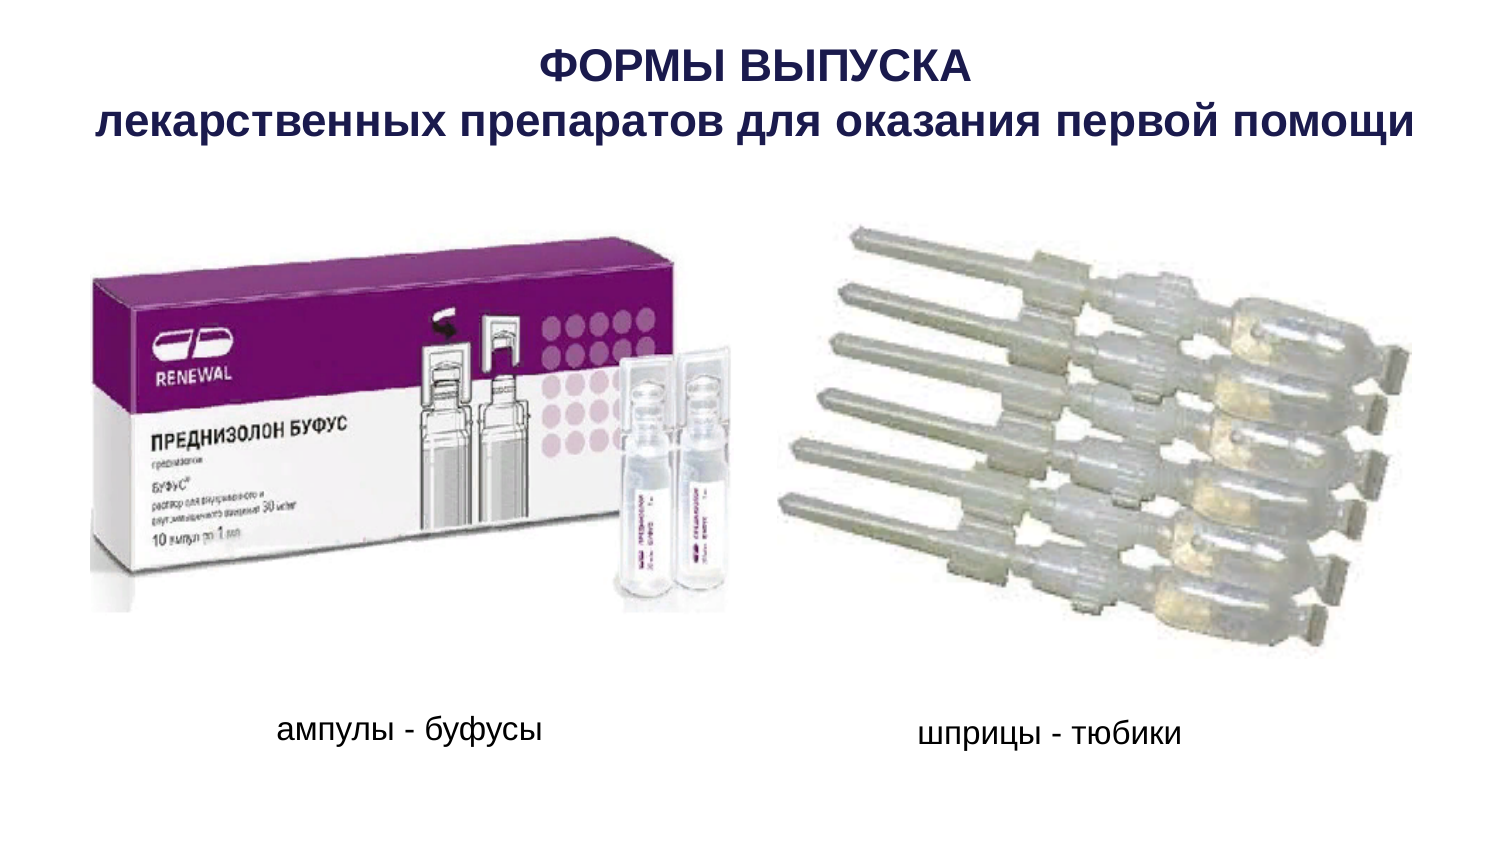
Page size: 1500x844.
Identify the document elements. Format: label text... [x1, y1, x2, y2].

text_box ампулы - буфусы [261, 699, 559, 754]
text_box ФОРМЫ ВЫПУСКА лекарственных препаратов для оказания первой помощи [64, 28, 1447, 154]
text_box шприцы - тюбики [902, 703, 1198, 759]
picture [777, 213, 1412, 659]
picture [90, 216, 749, 635]
